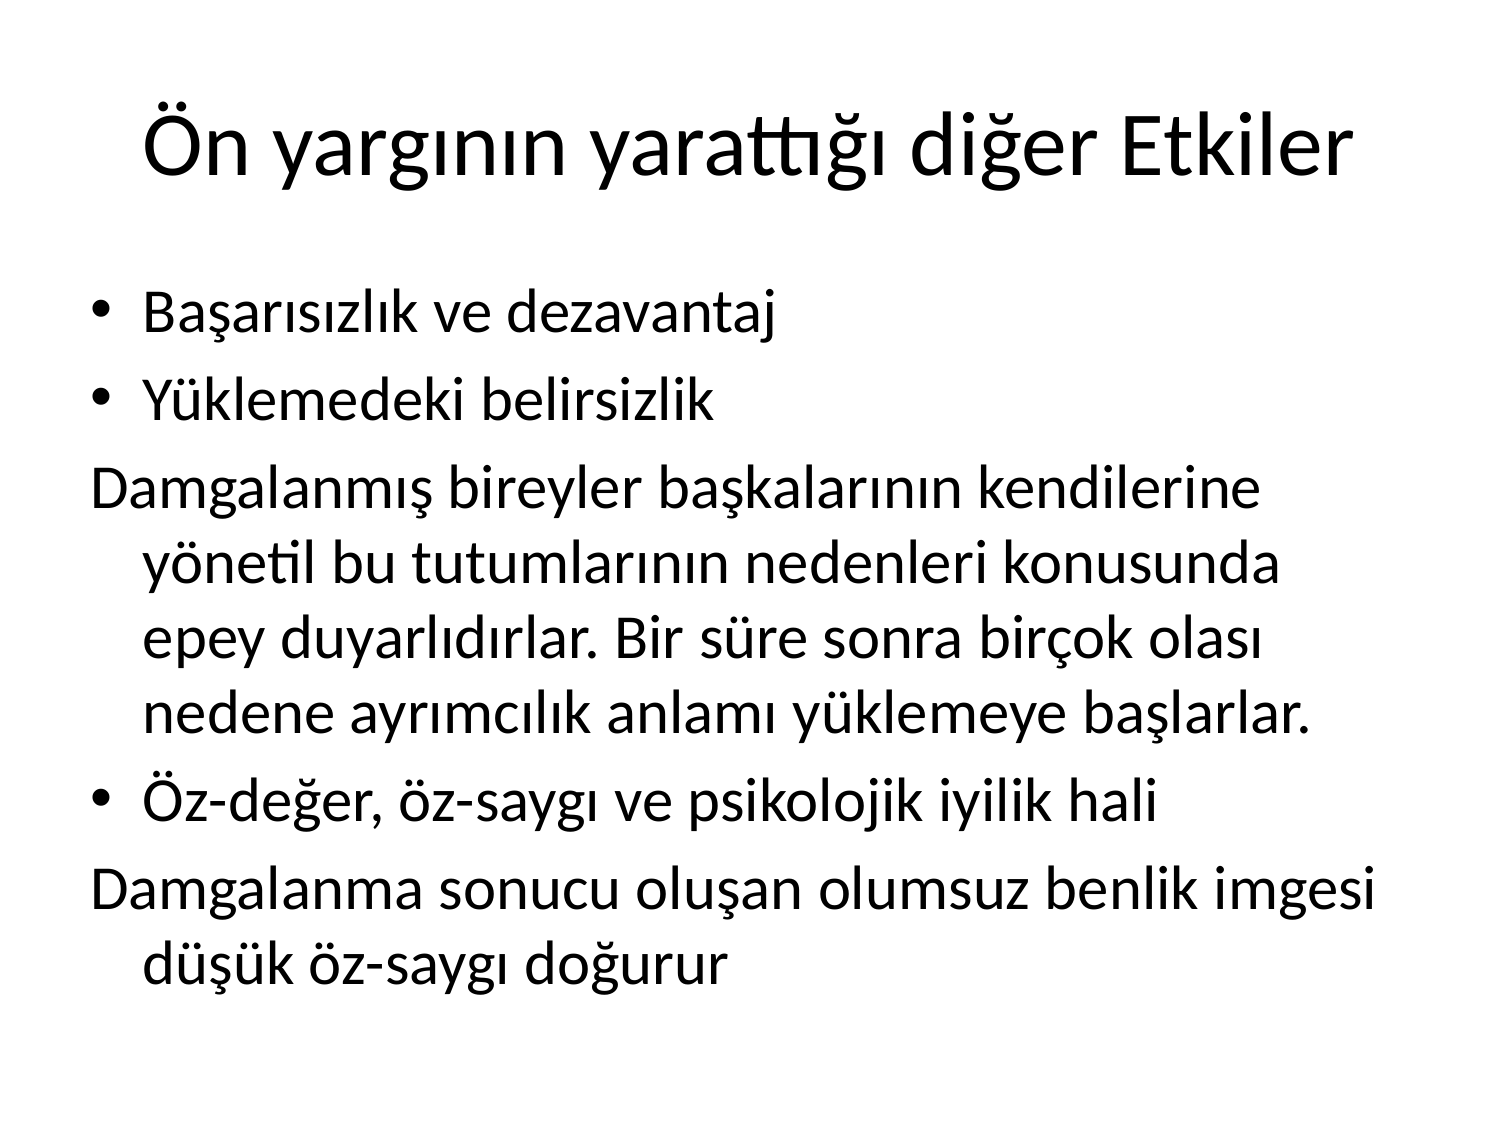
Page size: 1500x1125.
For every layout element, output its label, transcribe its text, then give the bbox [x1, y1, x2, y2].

title Ön yargının yarattığı diğer Etkiler [75, 45, 1425, 233]
list Başarısızlık ve dezavantaj Yüklemedeki belirsizlik Damgalanmış bireyler başkalarının kendilerine yönetil bu tutumlarının nedenleri konusunda epey duyarlıdırlar. Bir süre sonra birçok olası nedene ayrımcılık anlamı yüklemeye başlarlar. Öz-değer, öz-saygı ve psikolojik iyilik hali Damgalanma sonucu oluşan olumsuz benlik imgesi düşük öz-saygı doğurur [75, 262, 1425, 1005]
